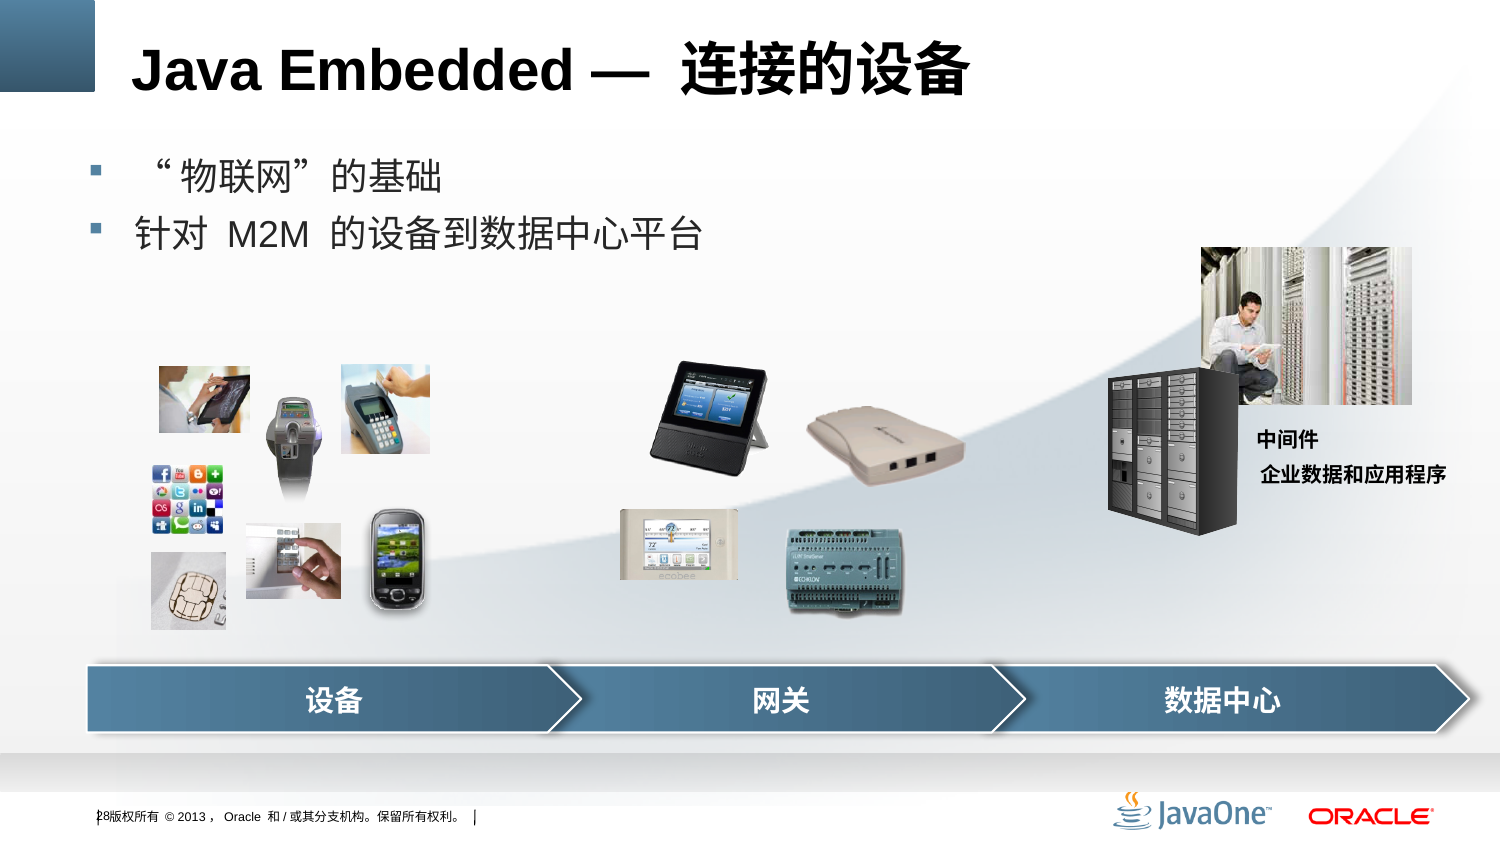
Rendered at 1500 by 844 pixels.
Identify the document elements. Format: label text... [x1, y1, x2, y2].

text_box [150, 363, 430, 630]
text_box “物联网”的基础 针对 M2M 的设备到数据中心平台 [73, 93, 110, 263]
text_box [619, 360, 966, 633]
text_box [1026, 664, 1470, 747]
picture [116, 64, 1500, 844]
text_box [1107, 247, 1451, 536]
title Java Embedded — 连接的设备 [131, 40, 1482, 63]
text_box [86, 664, 582, 747]
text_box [582, 664, 1026, 747]
